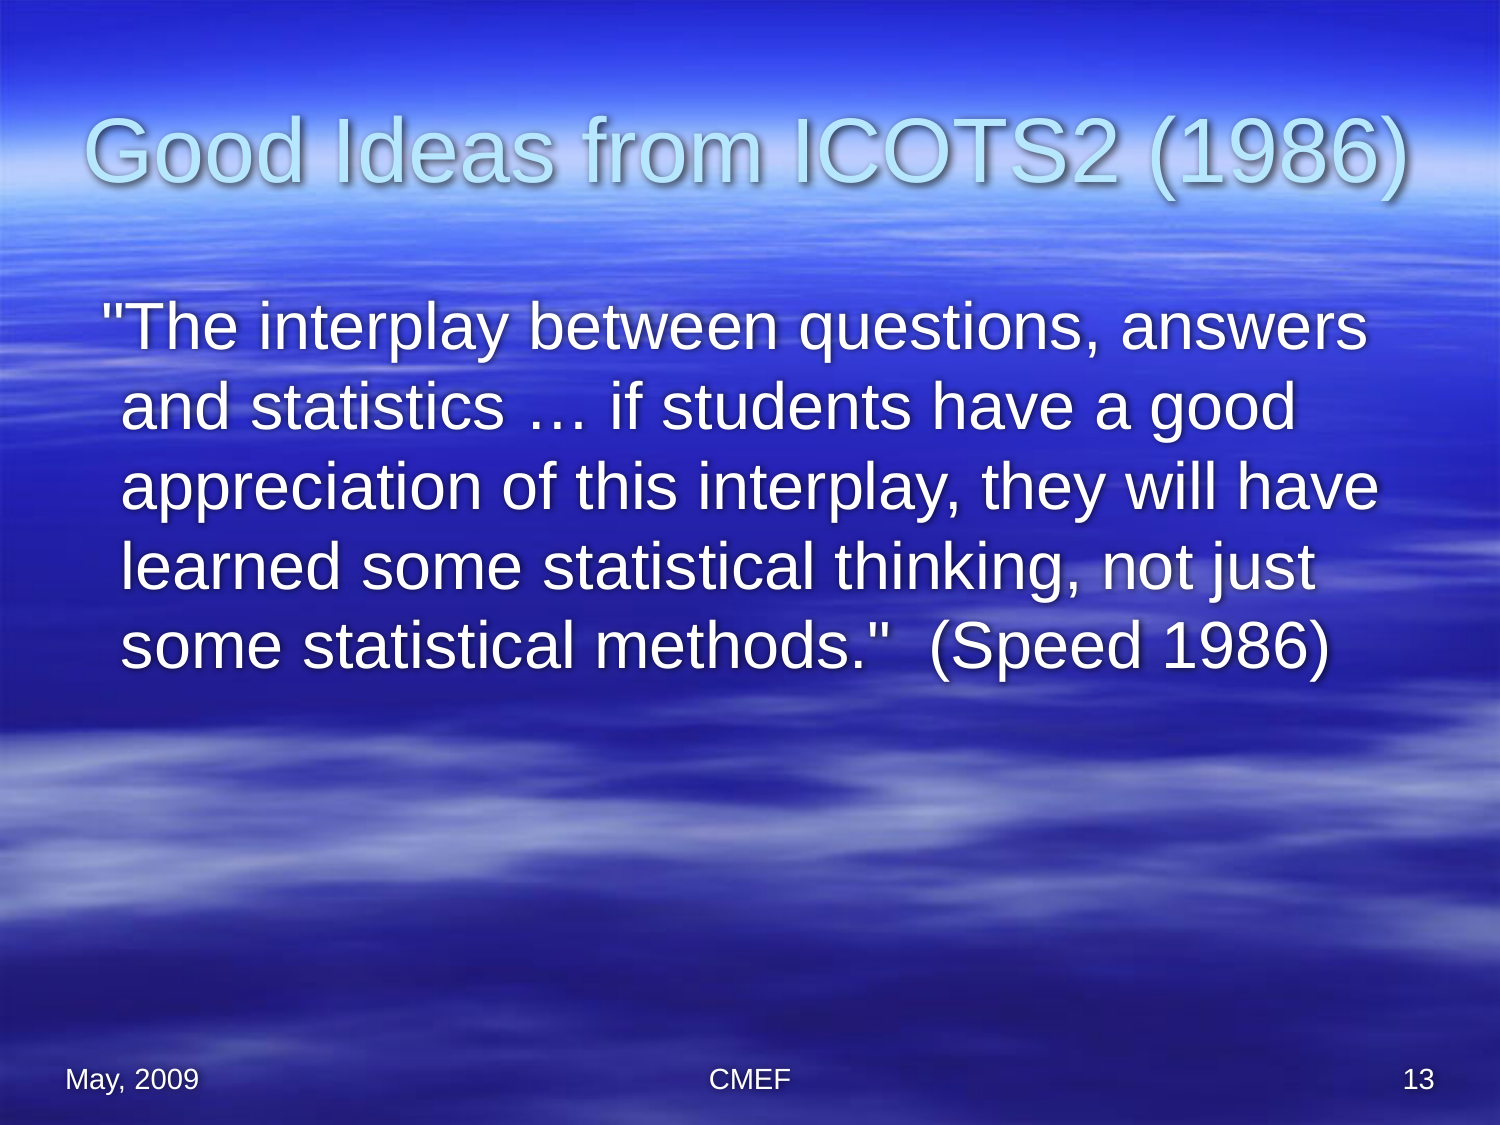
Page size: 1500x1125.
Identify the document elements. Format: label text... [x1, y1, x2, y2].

footer CMEF [512, 1024, 988, 1103]
slide_number 13 [1074, 1024, 1451, 1103]
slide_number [49, 1024, 426, 1103]
list "The interplay between questions, answers and statistics … if students have a good appreciation of this interplay, they will have learned some statistical thinking, not just some statistical methods." (Speed 1986) [49, 274, 1451, 1001]
picture [0, 0, 1500, 1125]
title Good Ideas from ICOTS2 (1986) [49, 37, 1446, 256]
